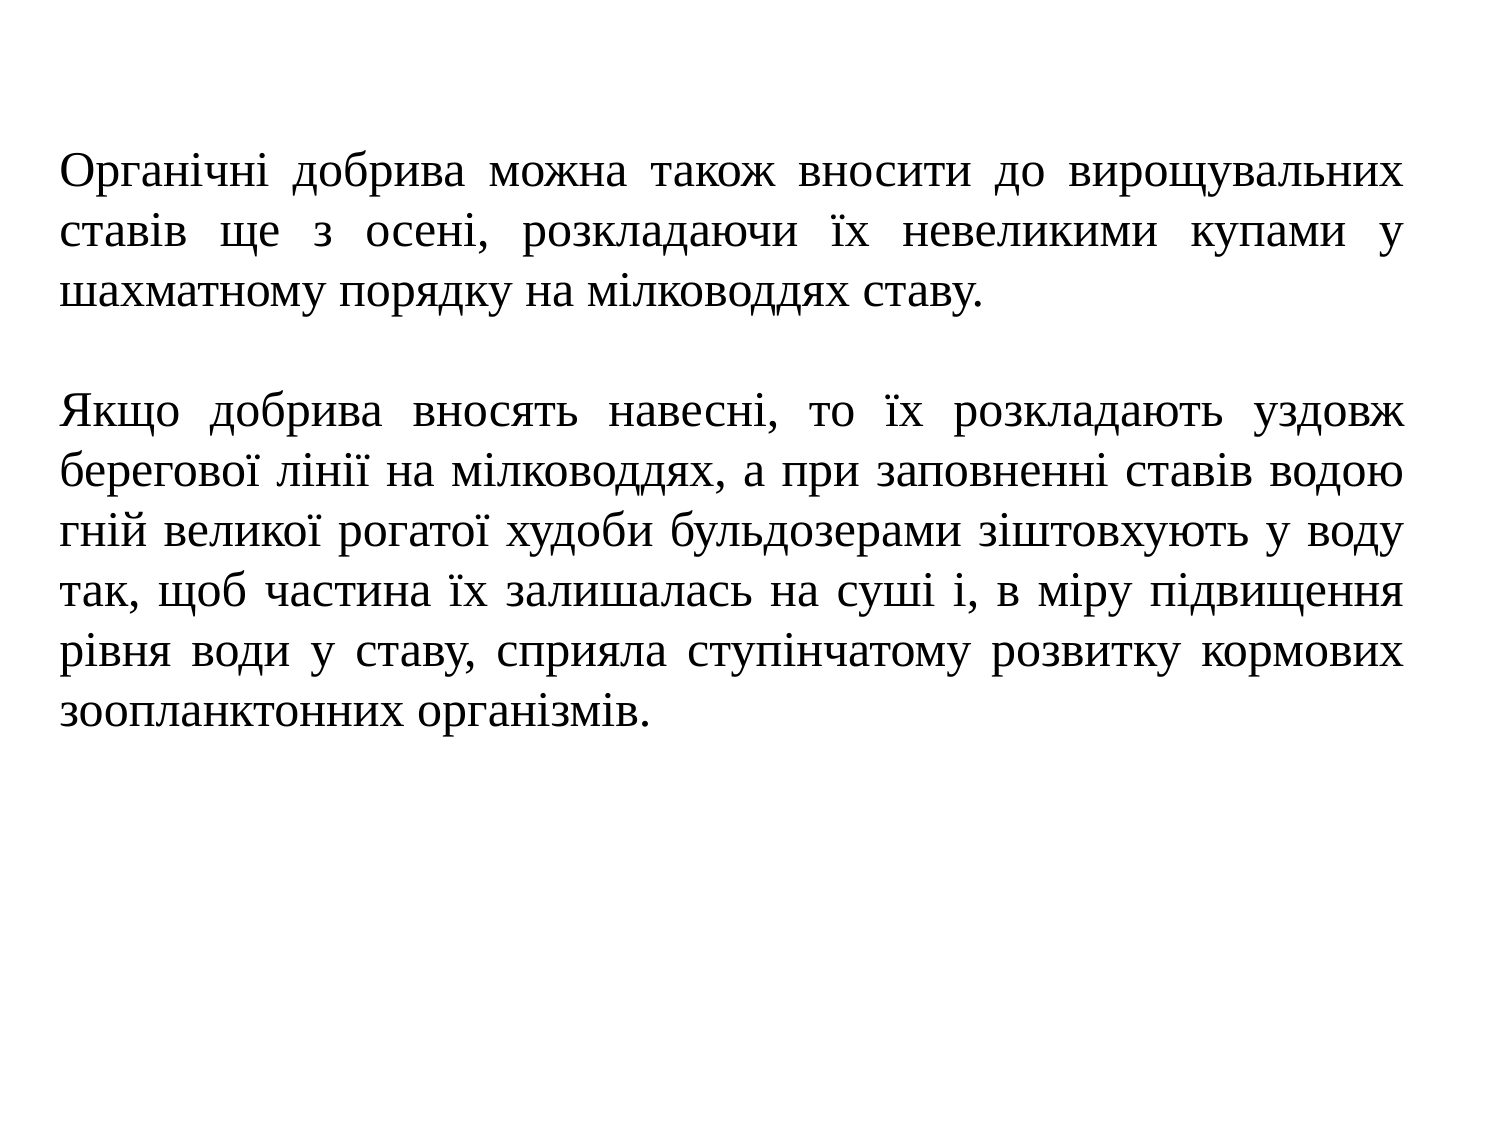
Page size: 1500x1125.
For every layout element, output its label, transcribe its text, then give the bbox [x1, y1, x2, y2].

text_box Органічні добрива можна також вносити до вирощувальних ставів ще з осені, розкладаючи їх невеликими купами у шахматному порядку на мілководдях ставу. Якщо добрива вносять навесні, то їх розкладають уздовж берегової лінії на мілководдях, а при заповненні ставів водою гній великої рогатої худоби бульдозерами зіштовхують у воду так, щоб частина їх залишалась на суші і, в міру підвищення рівня води у ставу, сприяла ступінчатому розвитку кормових зоопланктонних організмів. [44, 129, 1420, 864]
